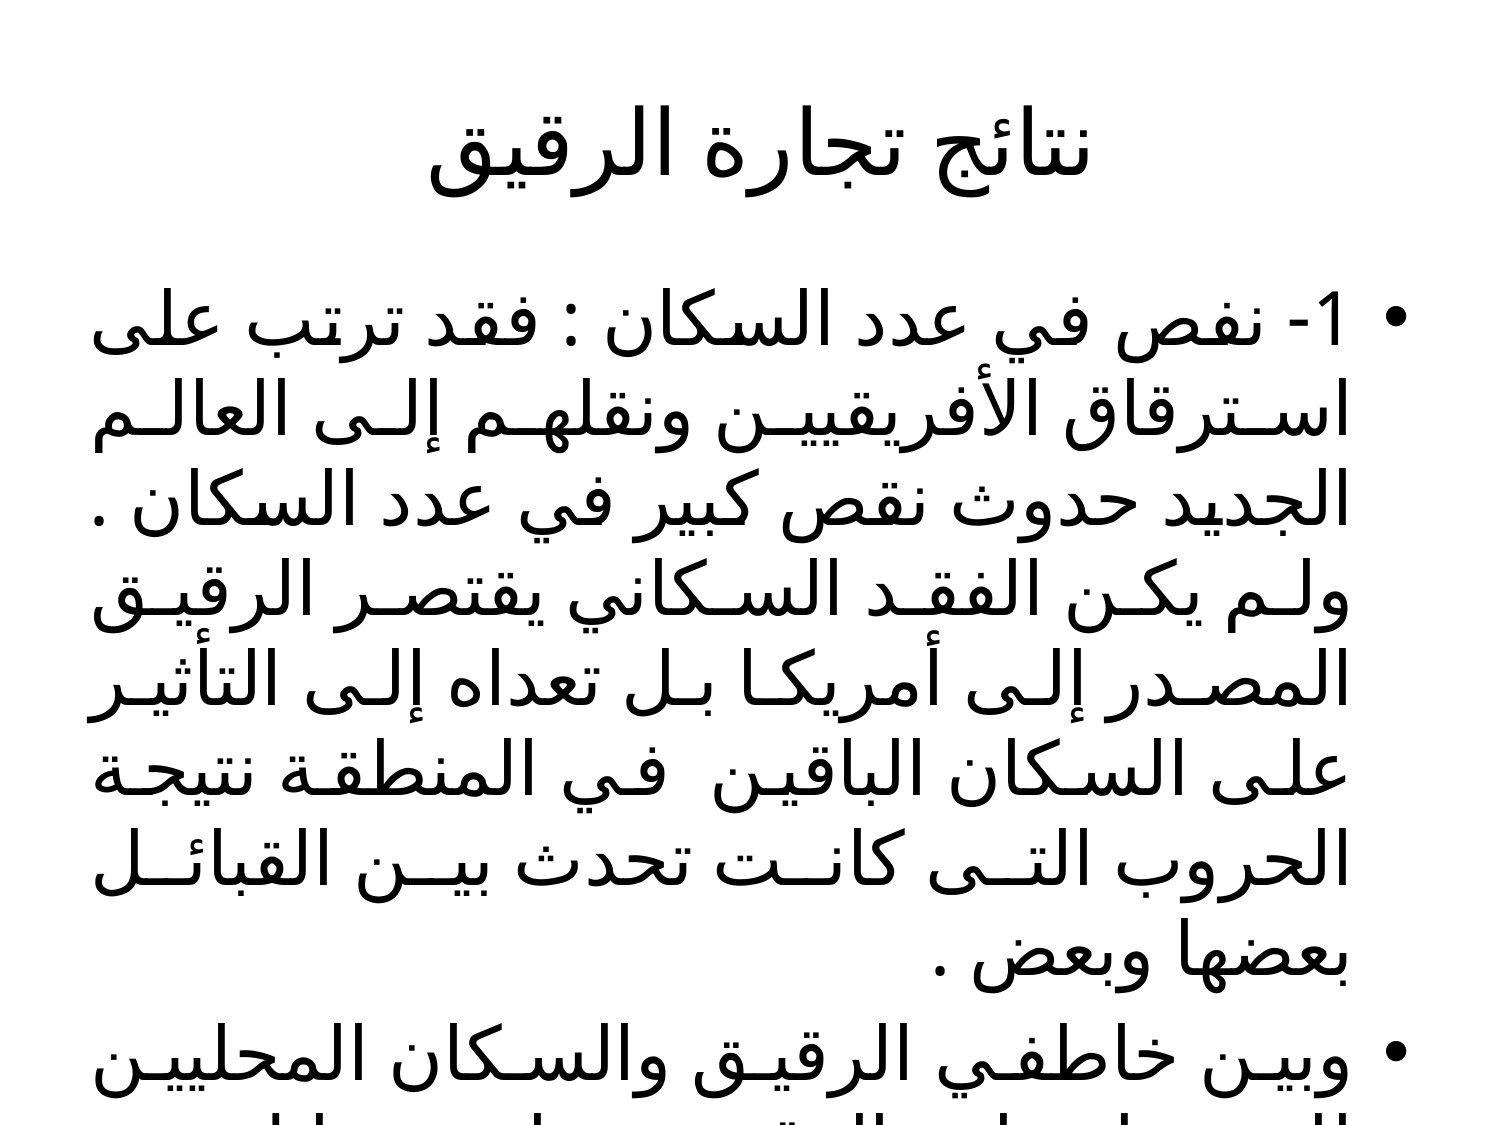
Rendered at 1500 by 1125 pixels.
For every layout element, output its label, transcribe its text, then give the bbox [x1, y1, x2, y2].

title نتائج تجارة الرقيق [75, 45, 1425, 233]
list 1- نفص في عدد السكان : فقد ترتب على استرقاق الأفريقيين ونقلهم إلى العالم الجديد حدوث نقص كبير في عدد السكان . ولم يكن الفقد السكاني يقتصر الرقيق المصدر إلى أمريكا بل تعداه إلى التأثير على السكان الباقين في المنطقة نتيجة الحروب التى كانت تحدث بين القبائل بعضها وبعض . وبين خاطفي الرقيق والسكان المحليين للحصول على الرقيق وما يتبع ذلك من خسائر في الأرواح والممتلكات . [75, 262, 1425, 1005]
